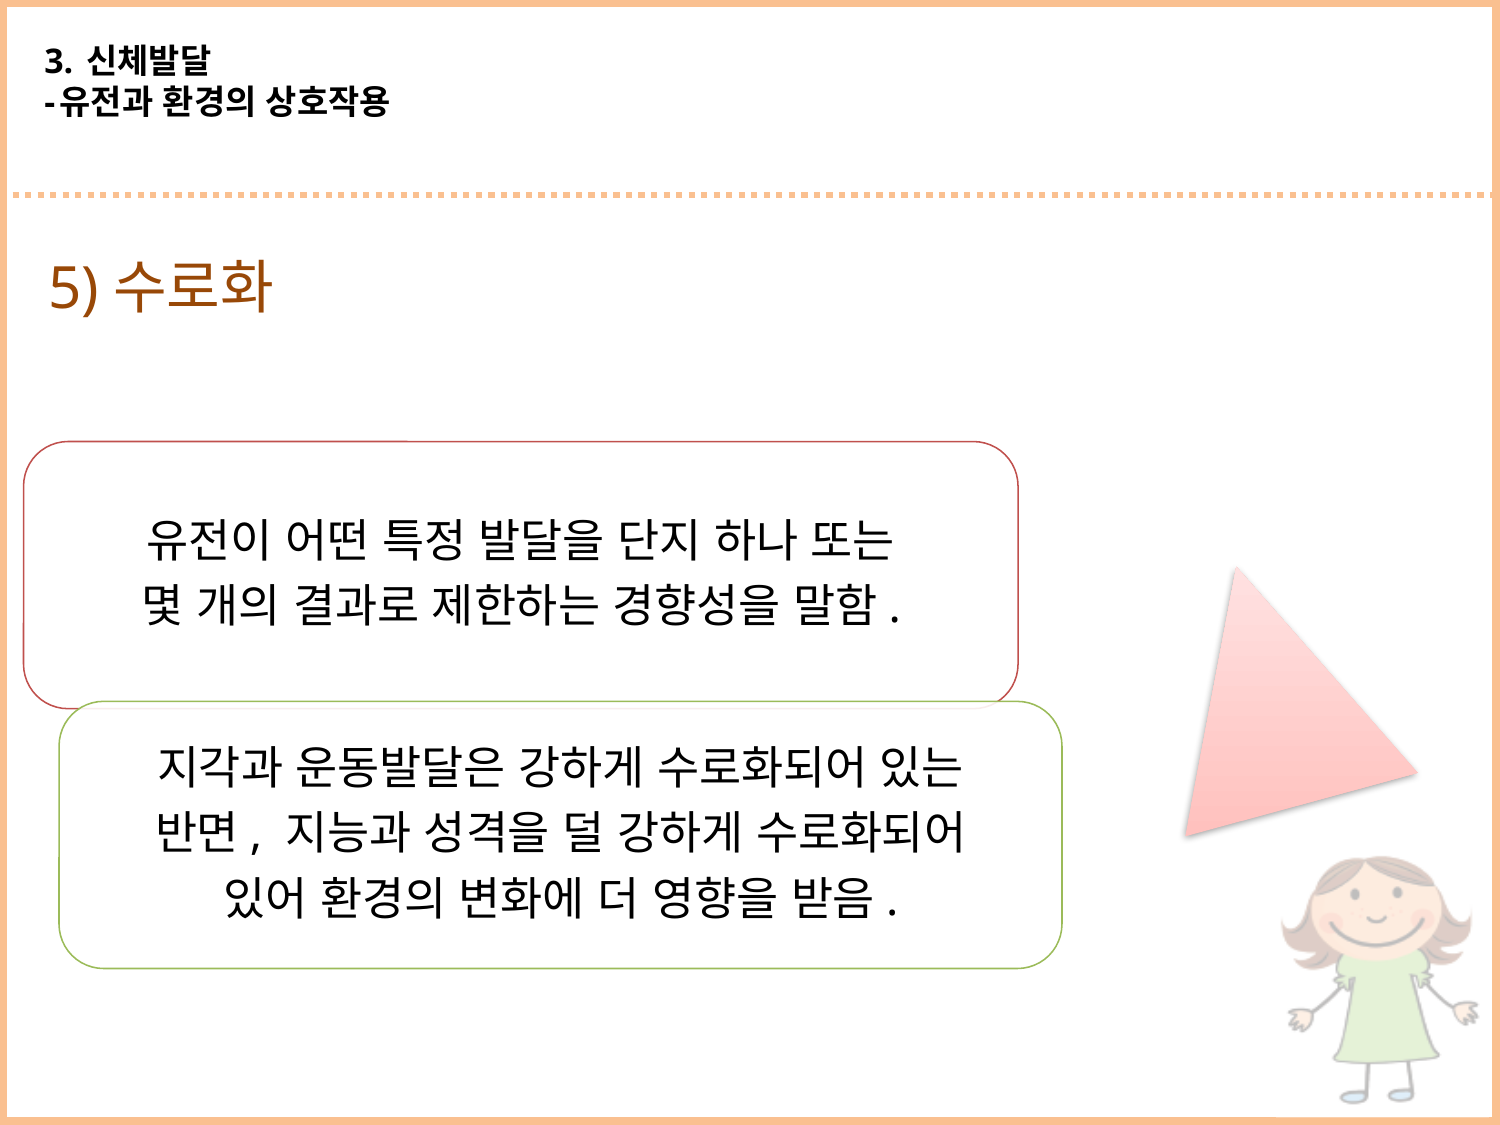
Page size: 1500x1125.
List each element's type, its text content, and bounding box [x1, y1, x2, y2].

title 3. 신체발달 -유전과 환경의 상호작용 [29, 31, 1471, 171]
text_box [0, 334, 1418, 1087]
list 5)수로화 [33, 208, 1471, 1083]
